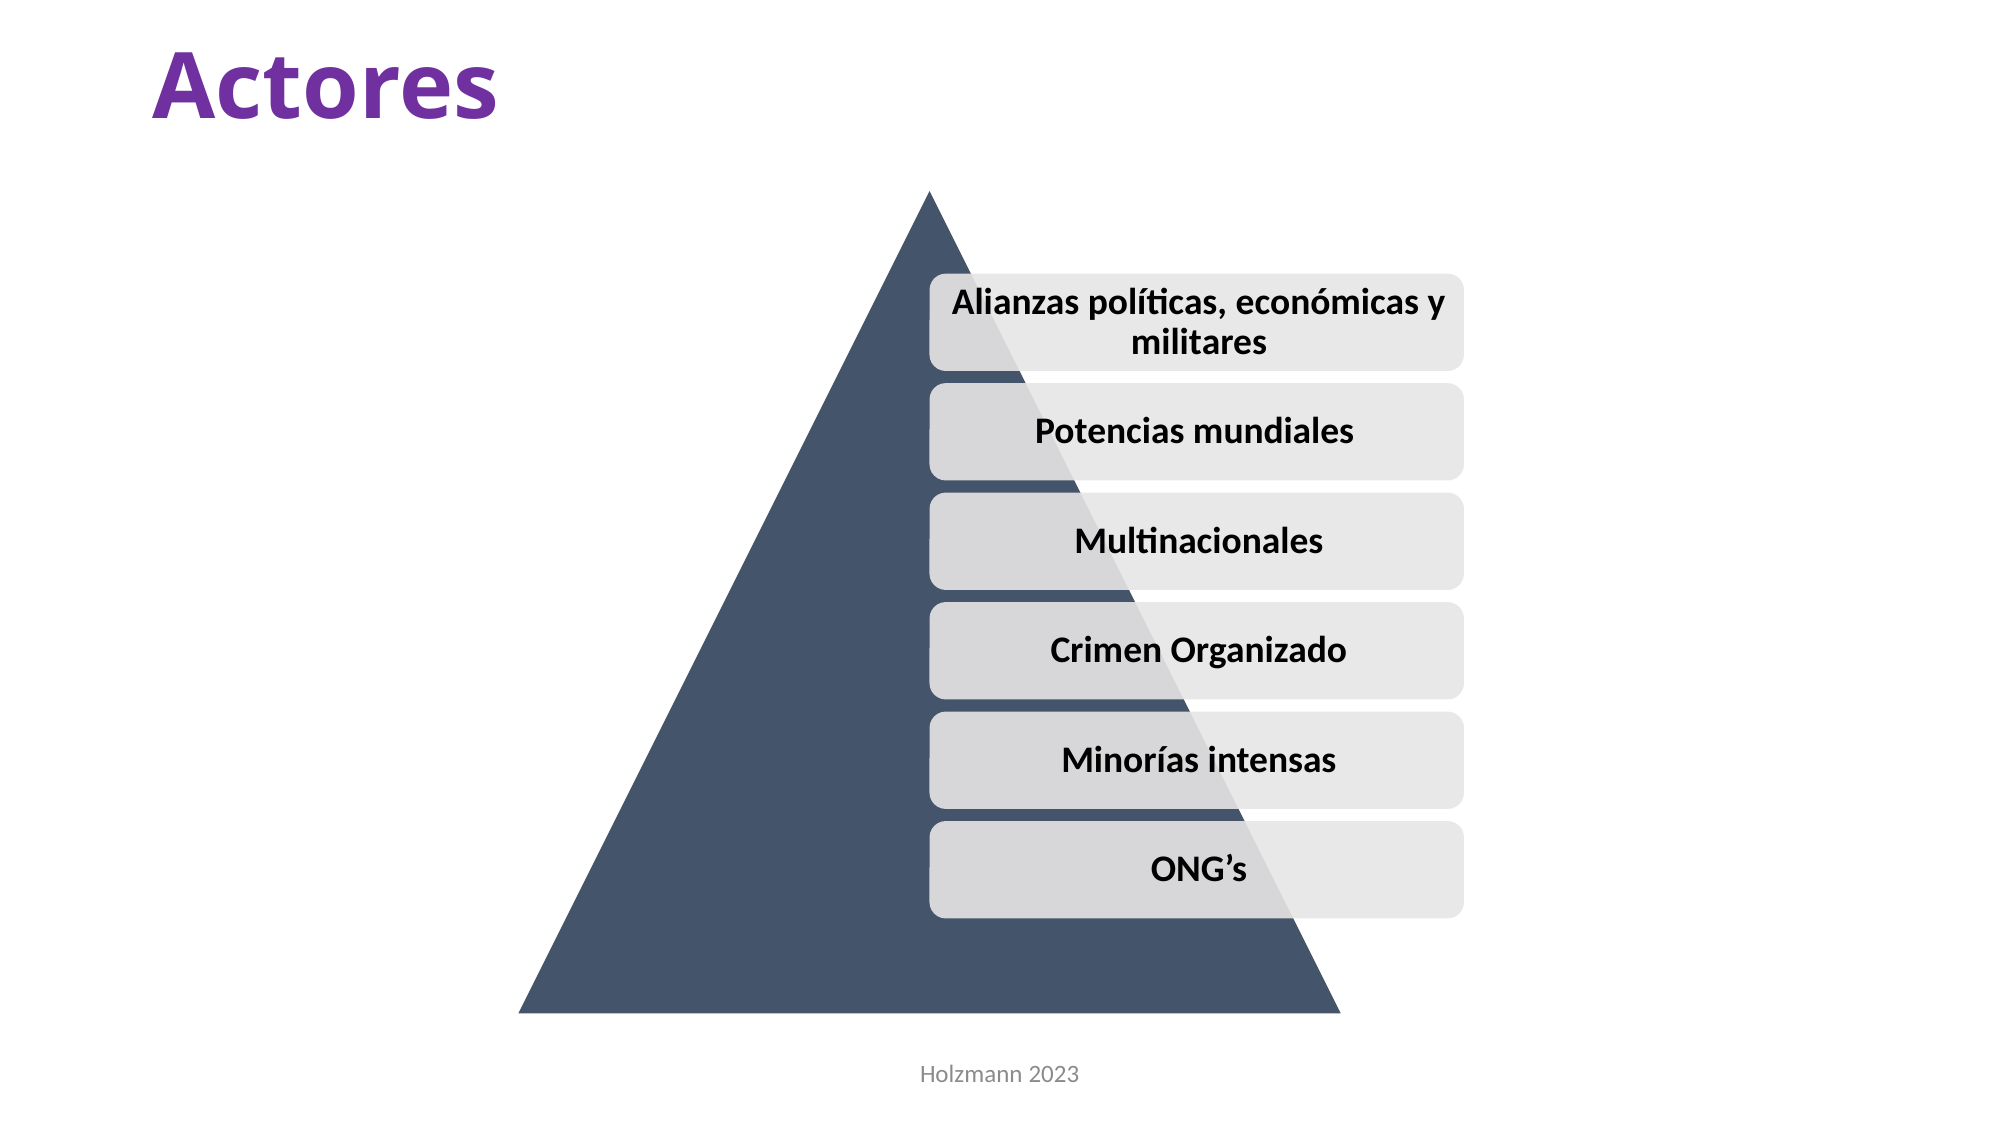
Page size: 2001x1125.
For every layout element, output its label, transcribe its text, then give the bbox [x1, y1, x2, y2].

title Actores [137, 18, 1863, 160]
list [119, 191, 1863, 1014]
footer Holzmann 2023 [662, 1042, 1338, 1103]
